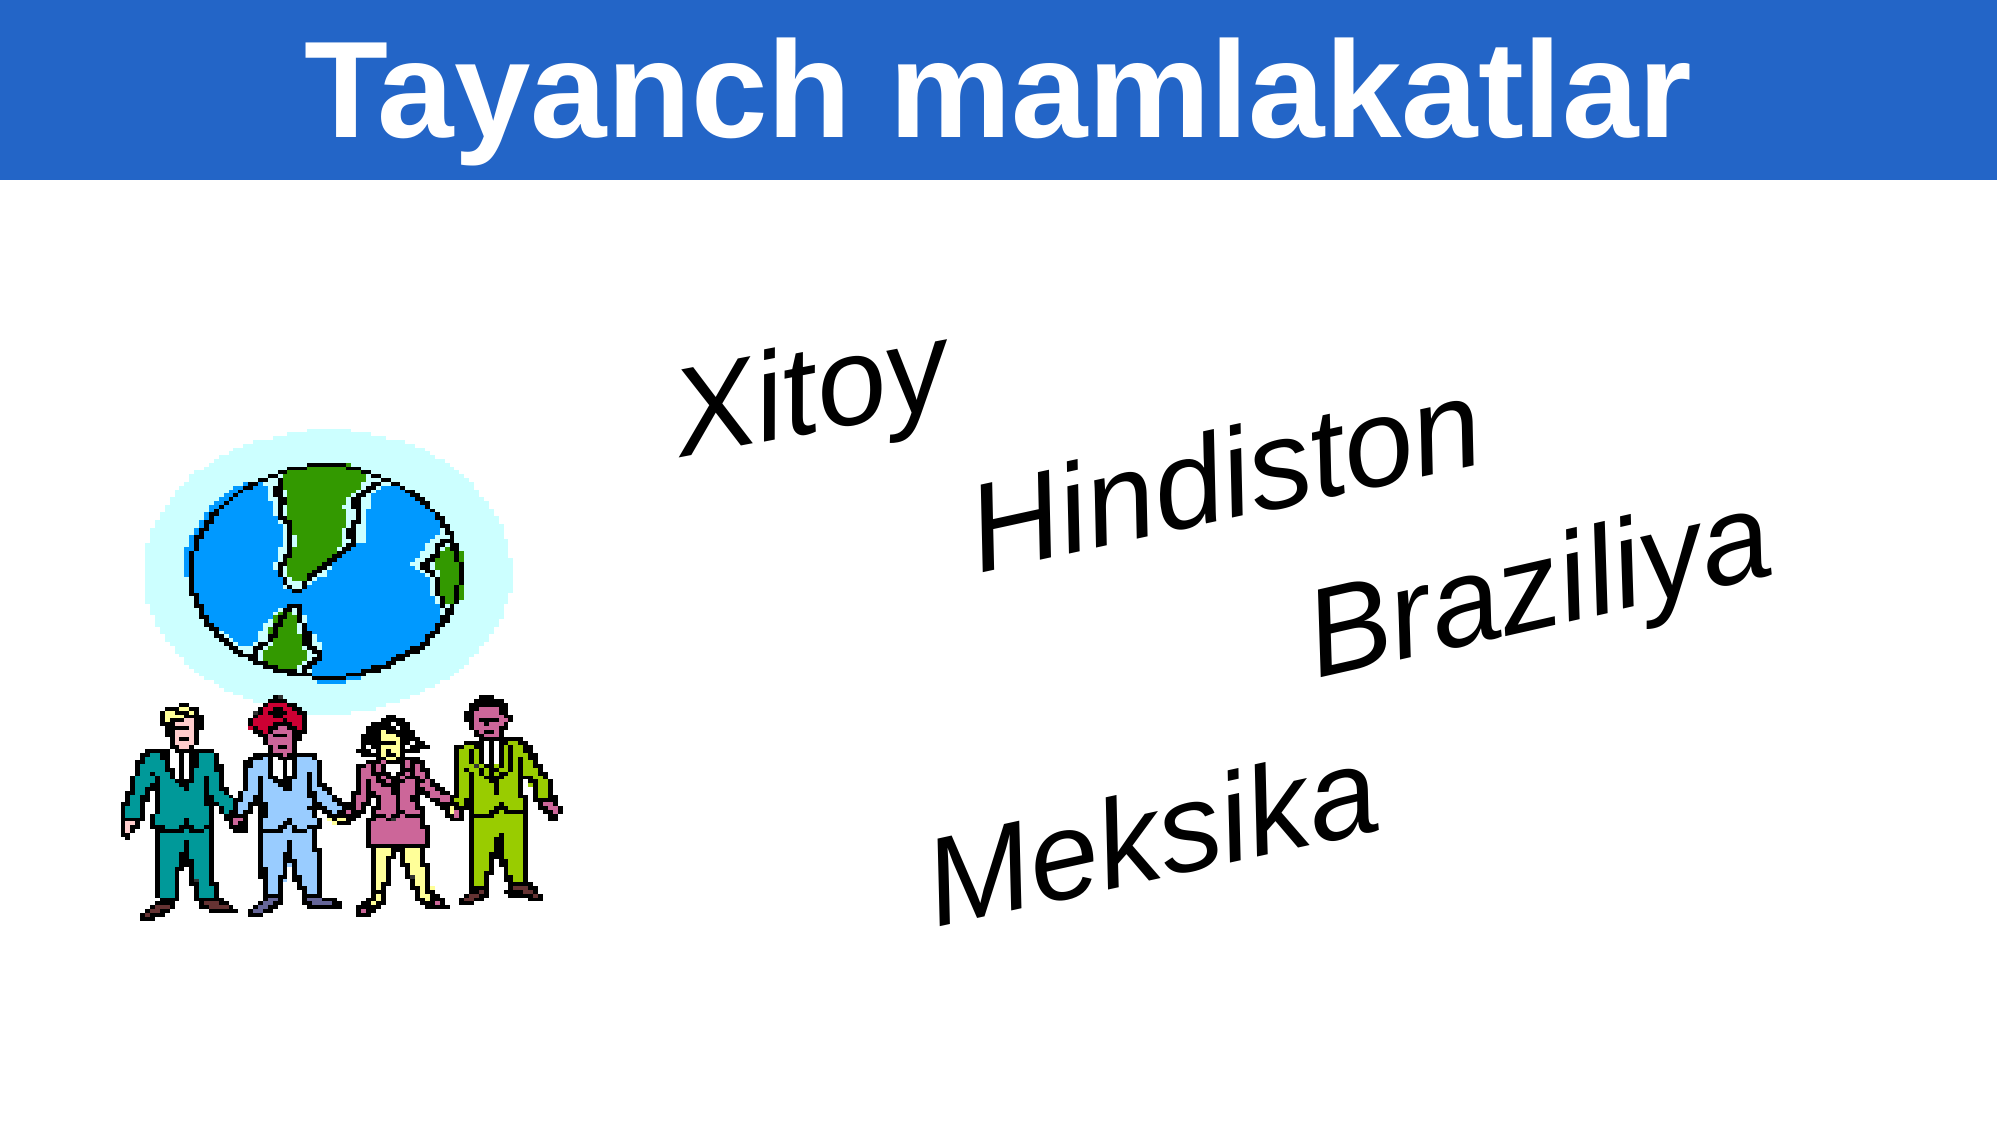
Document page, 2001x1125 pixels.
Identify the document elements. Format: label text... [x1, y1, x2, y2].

text_box Hindiston [936, 314, 1576, 609]
text_box Braziliya [1273, 425, 1870, 709]
picture [121, 429, 563, 922]
text_box Tayanch mamlakatlar [0, 0, 1997, 180]
text_box Meksika [893, 592, 1879, 963]
text_box Xitoy [641, 240, 1141, 493]
